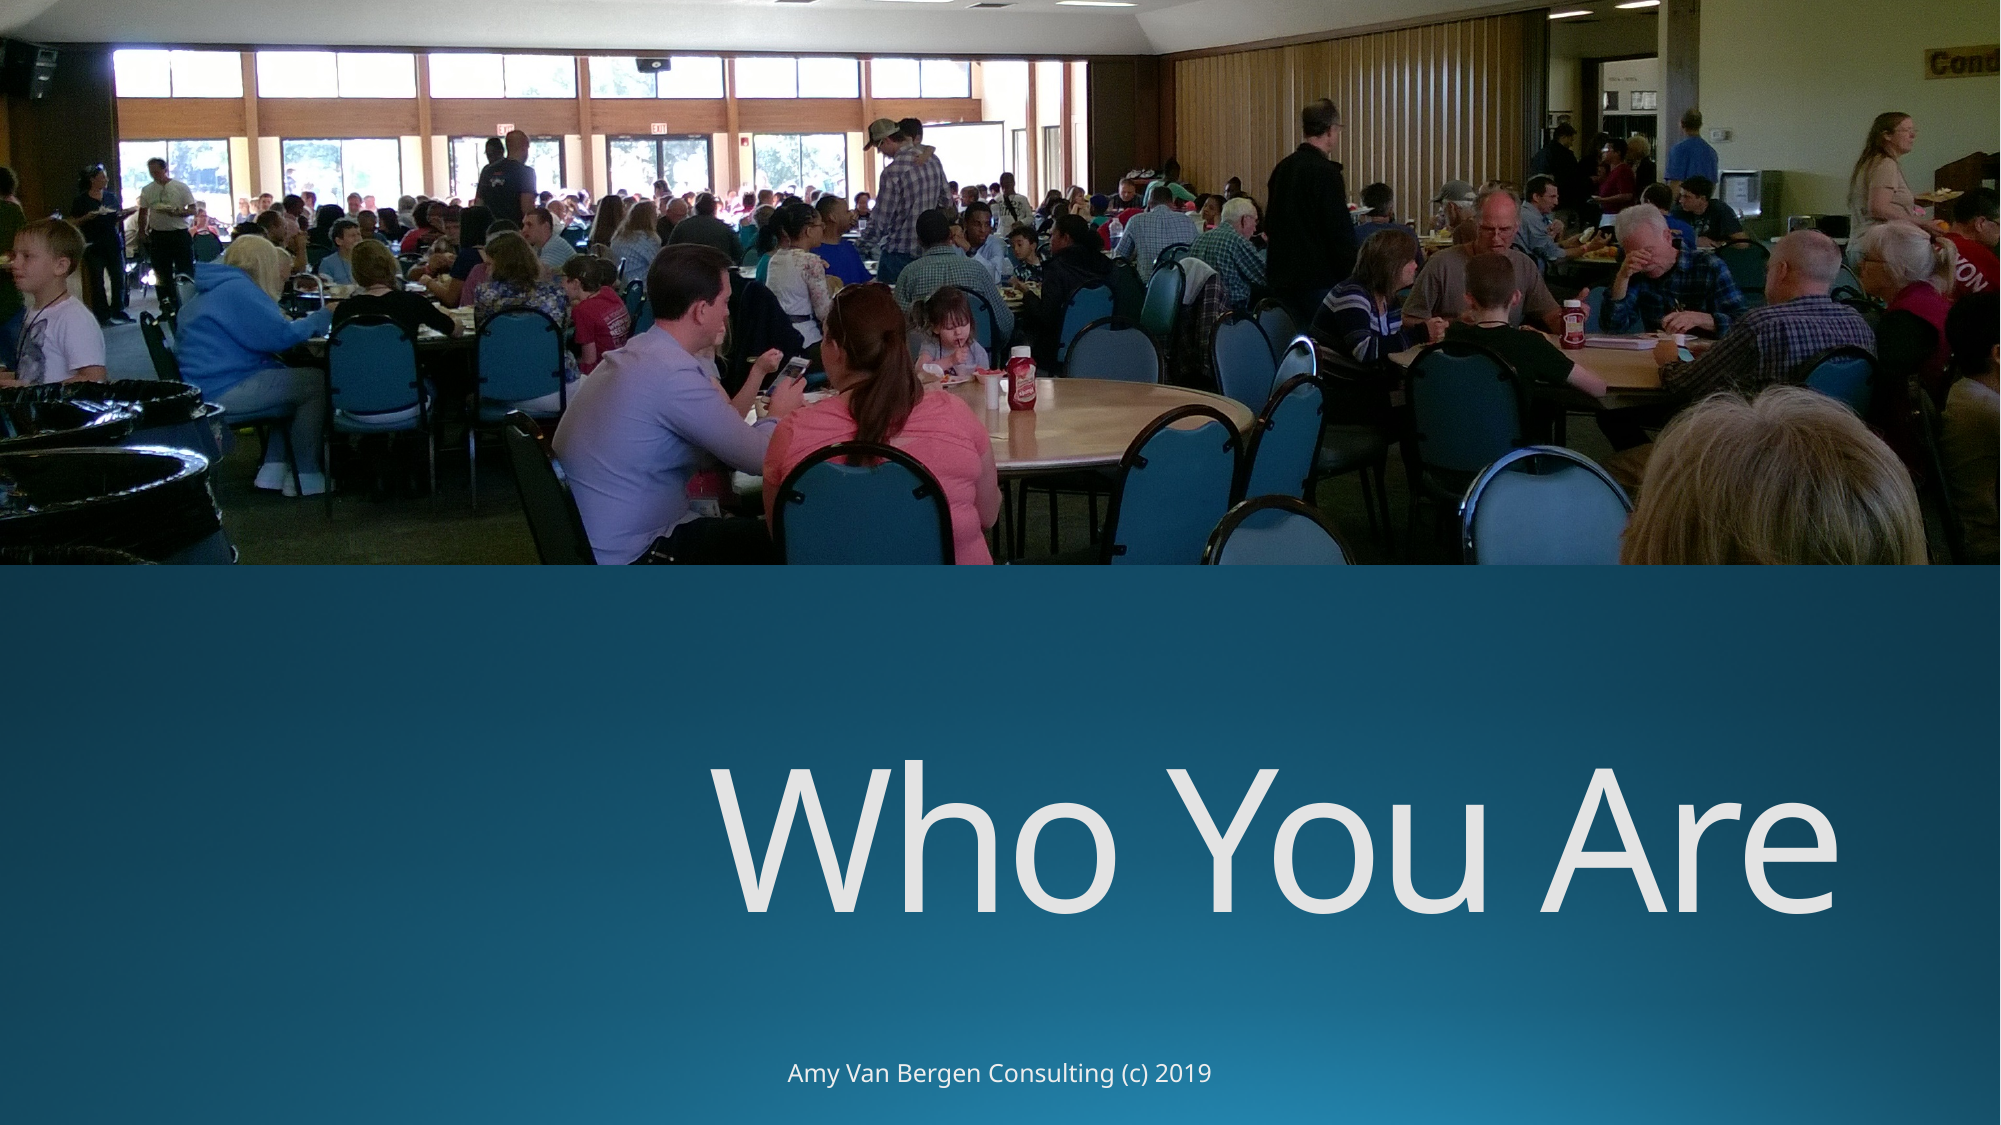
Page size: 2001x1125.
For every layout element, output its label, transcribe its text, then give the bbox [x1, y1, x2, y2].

footer Amy Van Bergen Consulting (c) 2019 [662, 1042, 1338, 1103]
title Who You Are [362, 732, 1863, 1002]
picture [0, 0, 2001, 1125]
